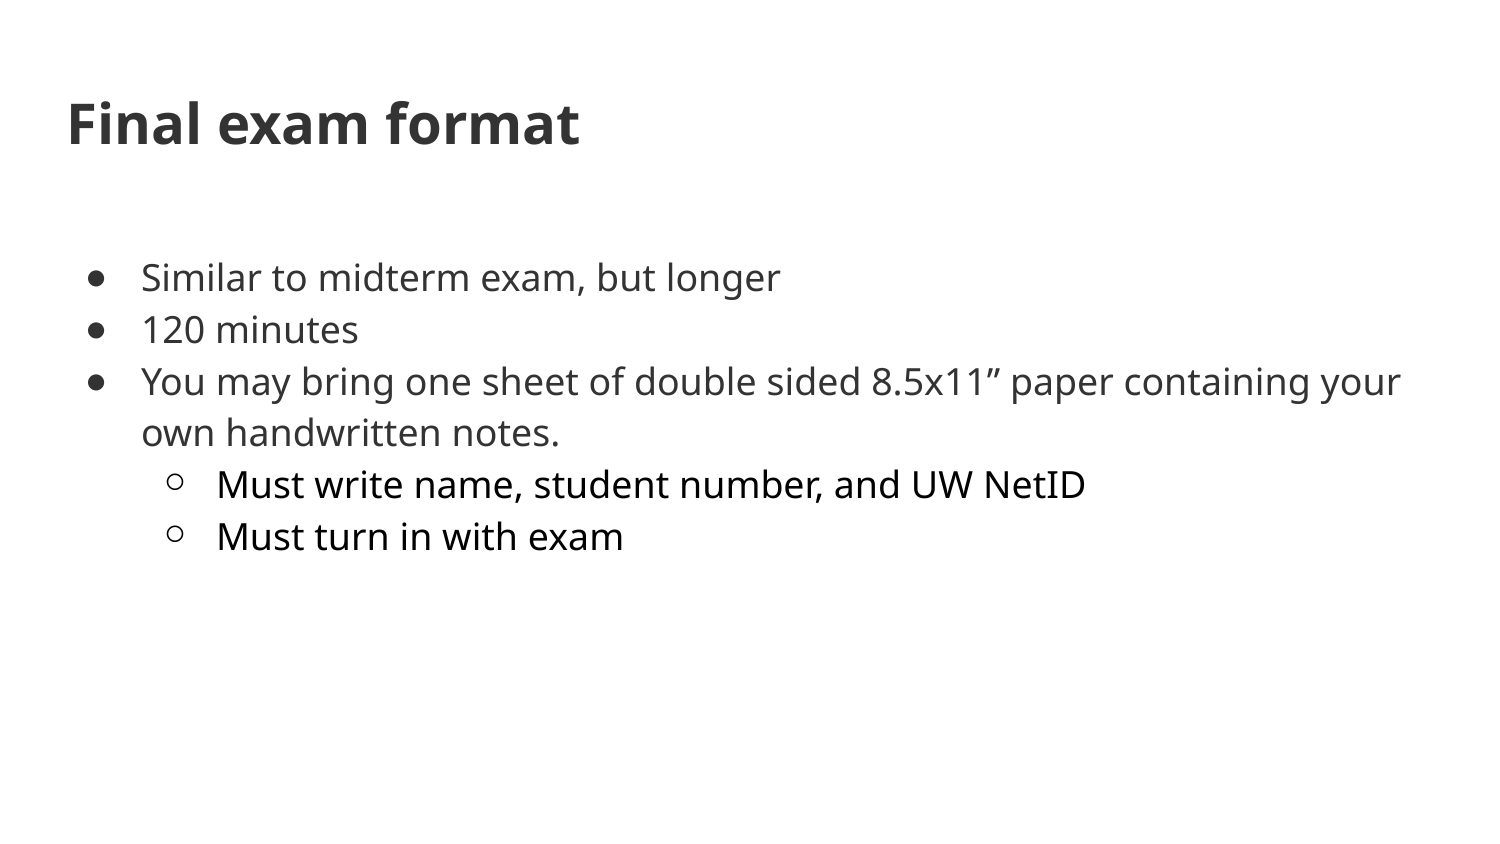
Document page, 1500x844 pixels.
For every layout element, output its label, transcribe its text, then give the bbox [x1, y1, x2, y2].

list Similar to midterm exam, but longer 120 minutes You may bring one sheet of double sided 8.5x11” paper containing your own handwritten notes. Must write name, student number, and UW NetID Must turn in with exam [51, 232, 1449, 612]
title Final exam format [51, 72, 1449, 176]
